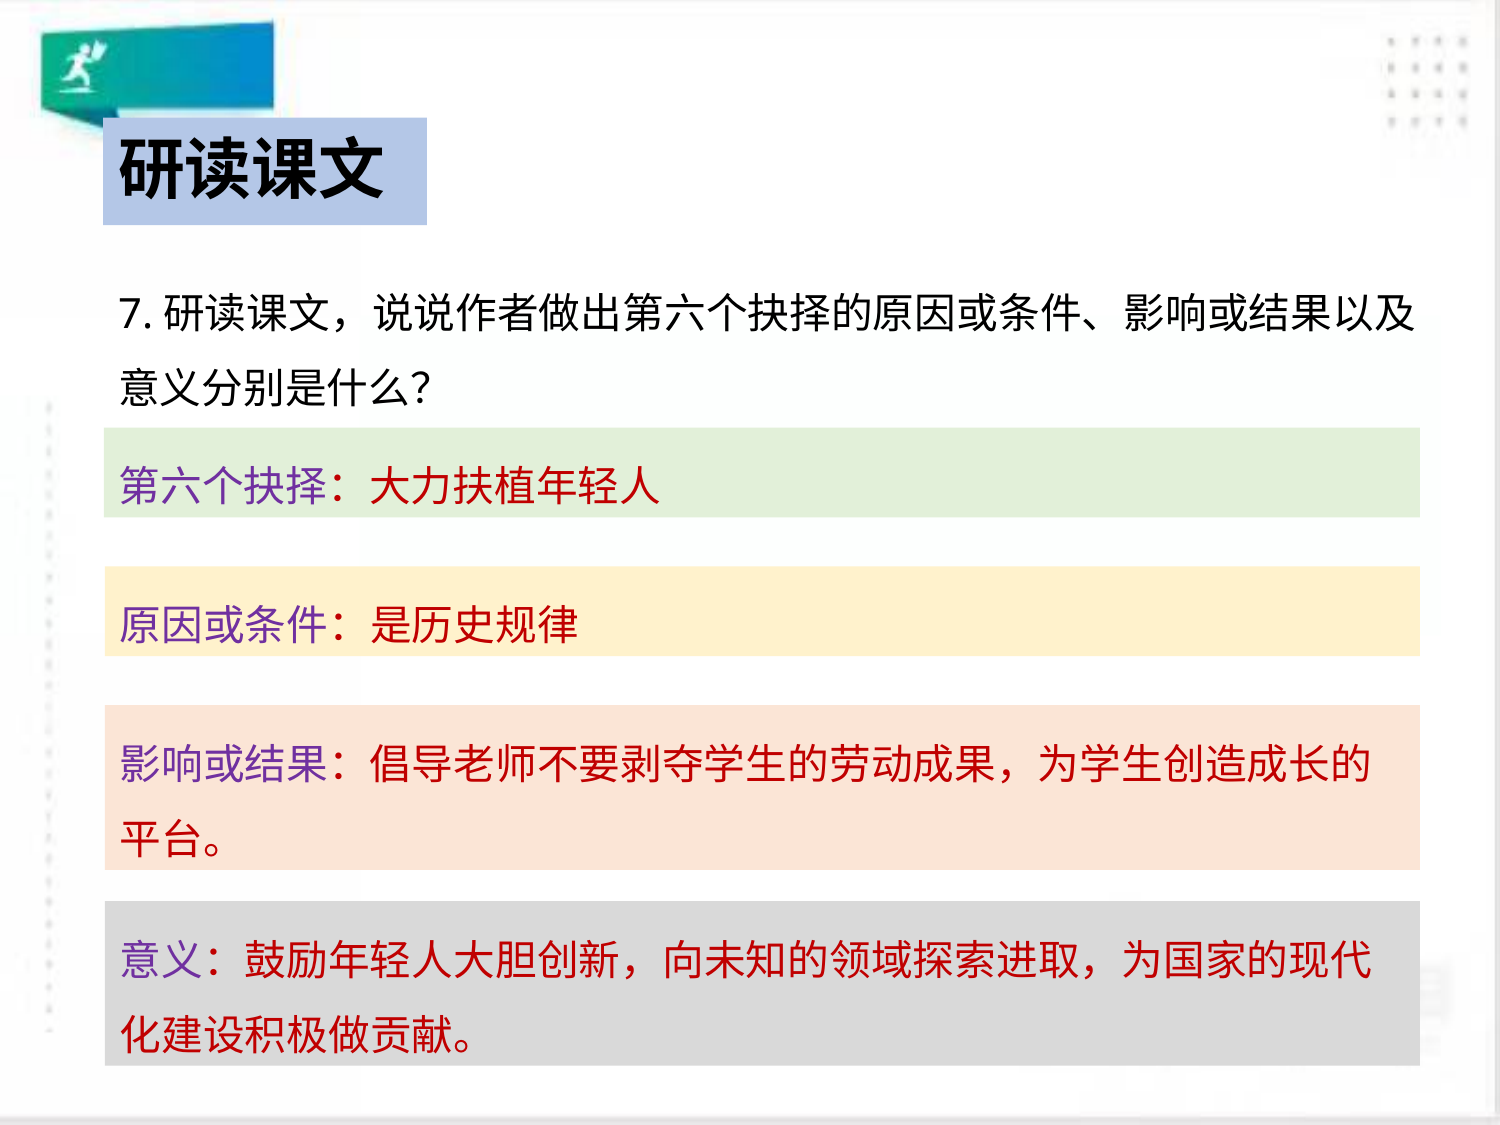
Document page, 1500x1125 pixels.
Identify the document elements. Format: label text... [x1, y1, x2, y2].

list 7.研读课文，说说作者做出第六个抉择的原因或条件、影响或结果以及意义分别是什么？ [103, 253, 1443, 428]
title 研读课文 [103, 117, 427, 226]
text_box 原因或条件：是历史规律 [104, 566, 1420, 657]
picture [0, 0, 1500, 1125]
text_box 意义：鼓励年轻人大胆创新，向未知的领域探索进取，为国家的现代化建设积极做贡献。 [104, 901, 1420, 1066]
text_box 第六个抉择：大力扶植年轻人 [103, 427, 1420, 518]
text_box 影响或结果：倡导老师不要剥夺学生的劳动成果，为学生创造成长的平台。 [104, 705, 1420, 870]
